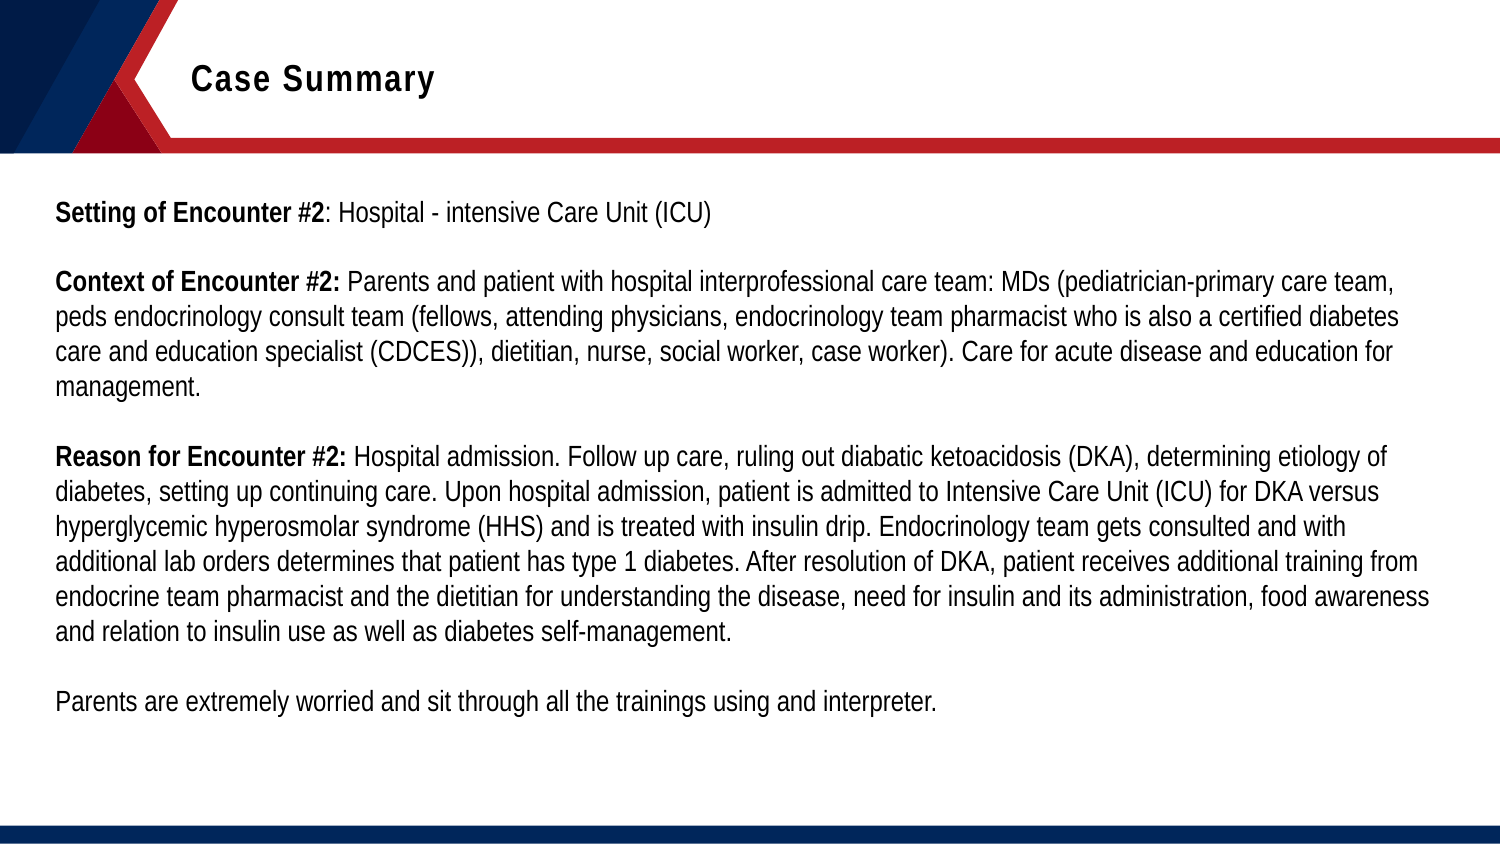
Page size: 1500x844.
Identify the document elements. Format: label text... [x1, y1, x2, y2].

text_box [0, 825, 1500, 844]
text_box Setting of Encounter #2: Hospital - intensive Care Unit (ICU) Context of Encounter #2: Parents and patient with hospital interprofessional care team: MDs (pediatrician-primary care team, peds endocrinology consult team (fellows, attending physicians, endocrinology team pharmacist who is also a certified diabetes care and education specialist (CDCES)), dietitian, nurse, social worker, case worker). Care for acute disease and education for management. Reason for Encounter #2: Hospital admission. Follow up care, ruling out diabatic ketoacidosis (DKA), determining etiology of diabetes, setting up continuing care. Upon hospital admission, patient is admitted to Intensive Care Unit (ICU) for DKA versus hyperglycemic hyperosmolar syndrome (HHS) and is treated with insulin drip. Endocrinology team gets consulted and with additional lab orders determines that patient has type 1 diabetes. After resolution of DKA, patient receives additional training from endocrine team pharmacist and the dietitian for understanding the disease, need for insulin and its administration, food awareness and relation to insulin use as well as diabetes self-management. Parents are extremely worried and sit through all the trainings using and interpreter. [40, 185, 1460, 795]
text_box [0, 0, 1500, 154]
